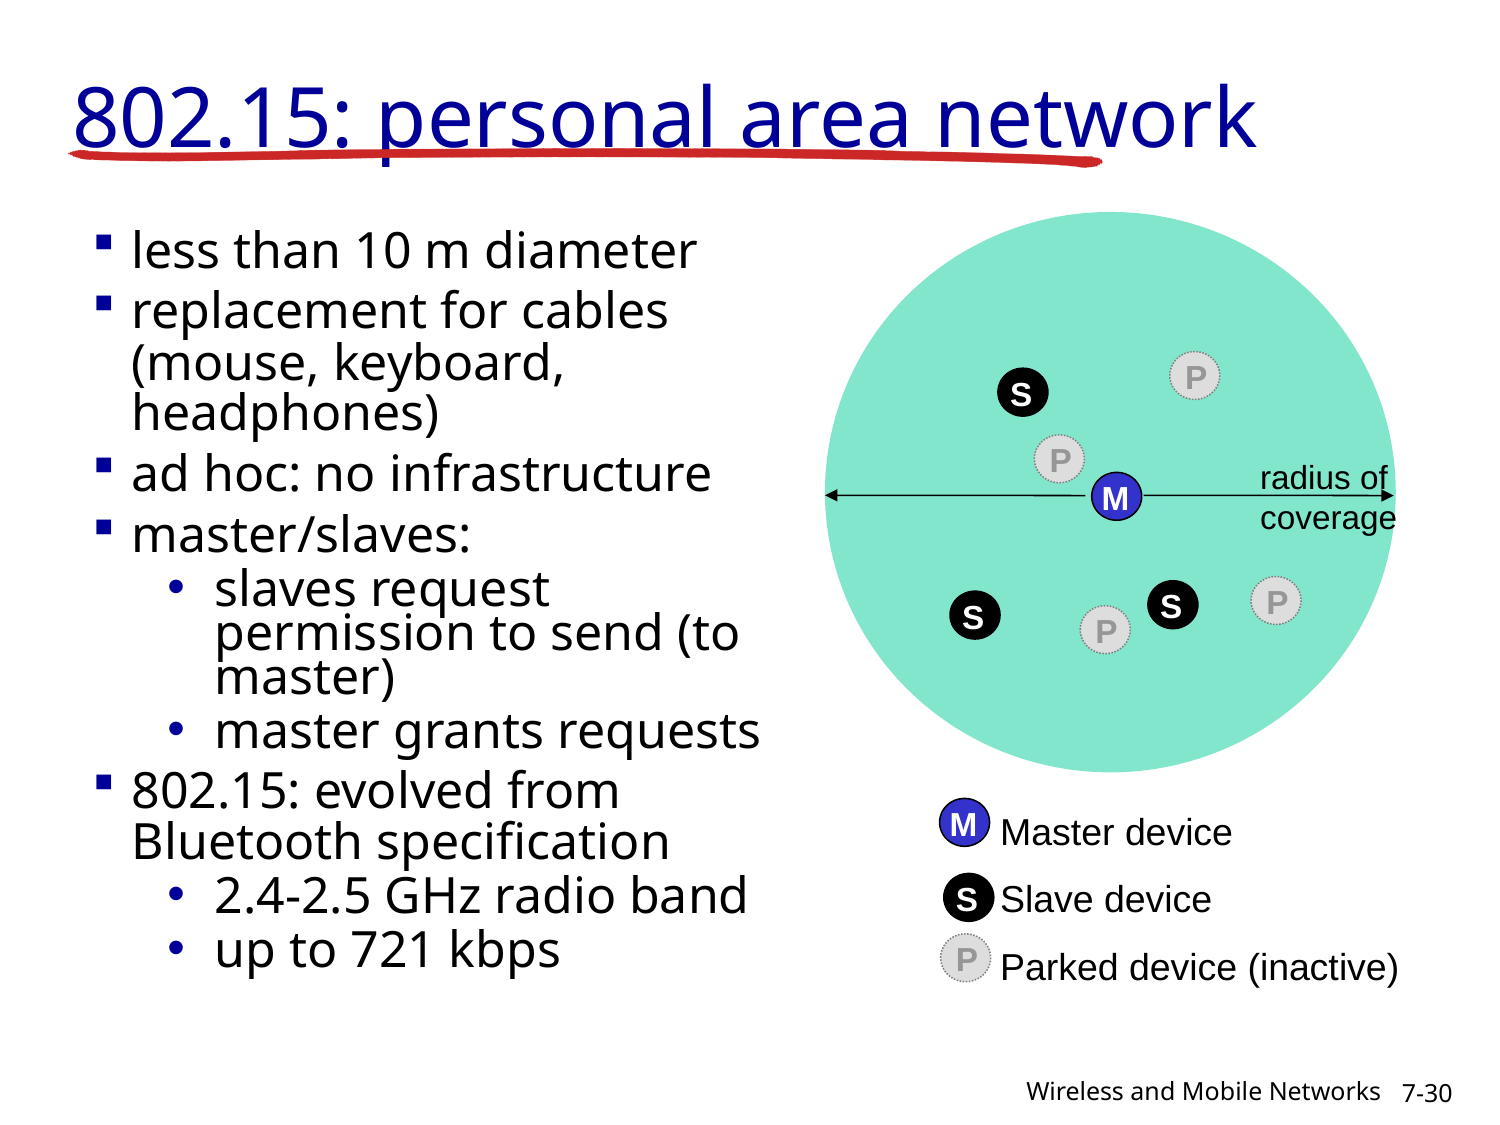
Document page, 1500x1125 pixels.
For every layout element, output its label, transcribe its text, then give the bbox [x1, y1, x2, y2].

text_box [1086, 469, 1142, 526]
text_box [1079, 602, 1131, 659]
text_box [1250, 573, 1302, 630]
text_box 802.15: personal area network [57, 45, 1333, 183]
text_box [995, 365, 1049, 422]
list less than 10 m diameter replacement for cables (mouse, keyboard, headphones) ad hoc: no infrastructure master/slaves: slaves request permission to send (to master) master grants requests 802.15: evolved from Bluetooth specification 2.4-2.5 GHz radio band up to 721 kbps [77, 219, 811, 1125]
footer Wireless and Mobile Networks [960, 1067, 1404, 1110]
text_box [825, 489, 1038, 502]
picture [63, 143, 1115, 173]
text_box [947, 588, 1001, 644]
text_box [1034, 432, 1085, 488]
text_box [1145, 577, 1199, 634]
slide_number 7-30 [1387, 1069, 1500, 1115]
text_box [1169, 348, 1221, 405]
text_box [934, 777, 1416, 997]
text_box [824, 211, 1393, 773]
text_box radius of coverage [1245, 448, 1413, 544]
